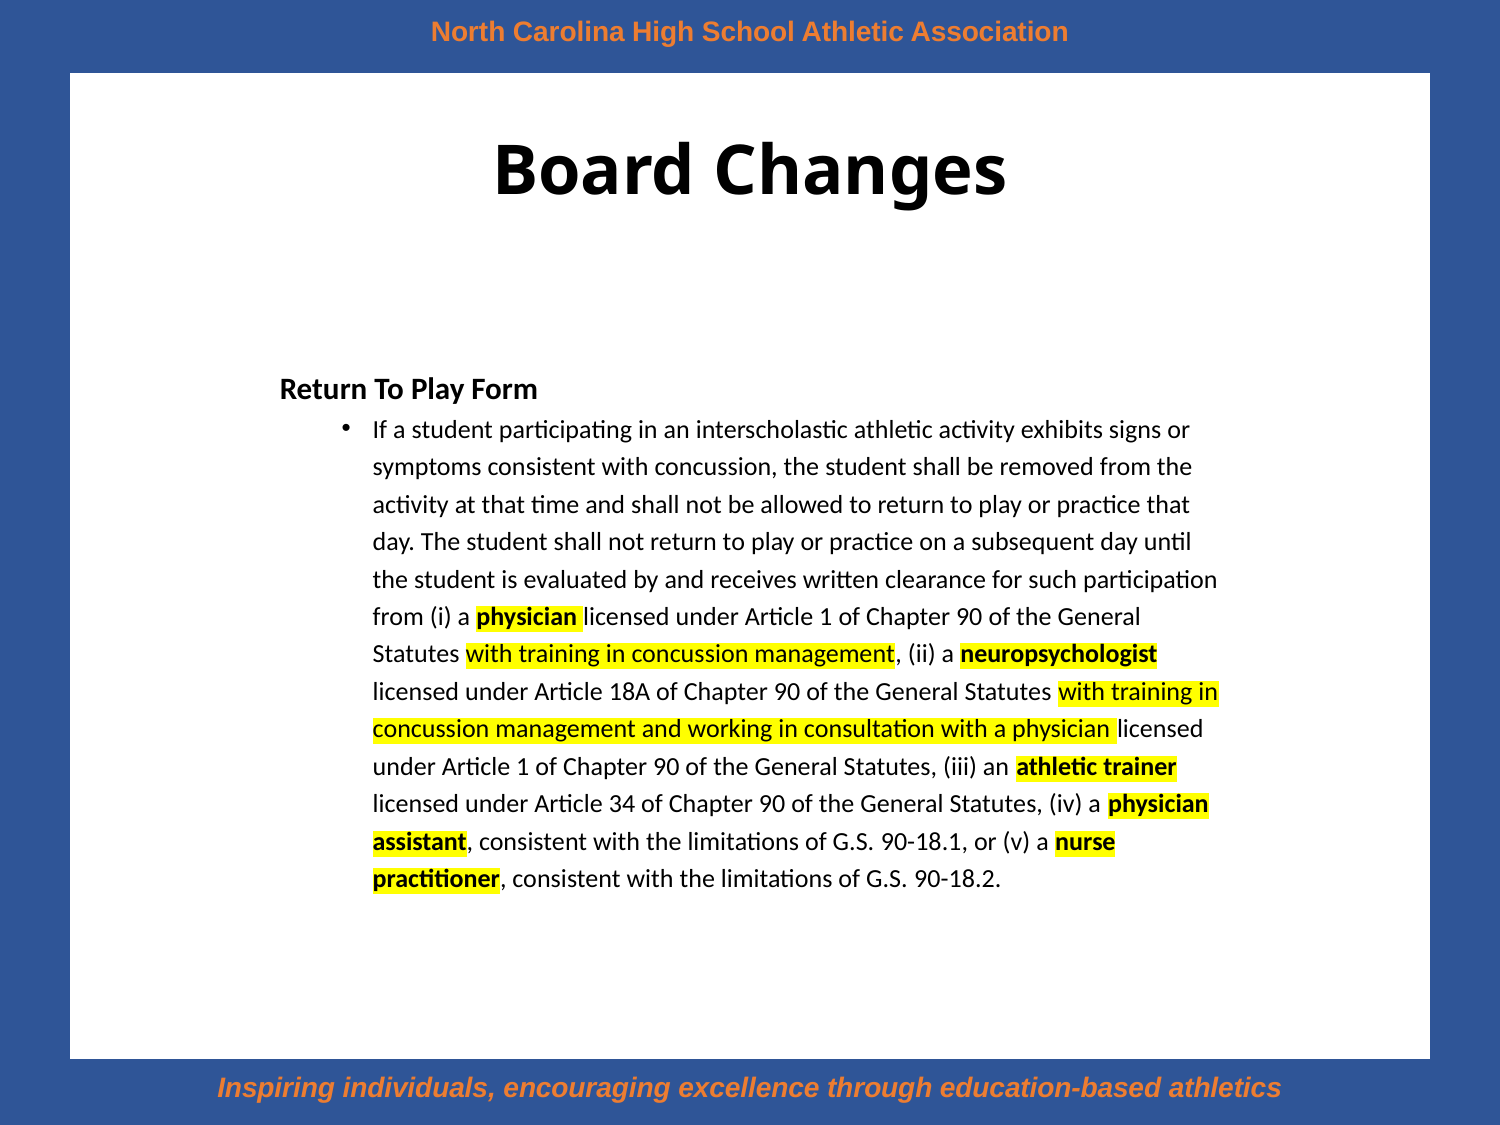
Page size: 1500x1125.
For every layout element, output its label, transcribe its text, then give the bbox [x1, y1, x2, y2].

title Board Changes [103, 66, 1397, 278]
list Return To Play Form If a student participating in an interscholastic athletic activity exhibits signs or symptoms consistent with concussion, the student shall be removed from the activity at that time and shall not be allowed to return to play or practice that day. The student shall not return to play or practice on a subsequent day until the student is evaluated by and receives written clearance for such participation from (i) a physician licensed under Article 1 of Chapter 90 of the General Statutes with training in concussion management, (ii) a neuropsychologist licensed under Article 18A of Chapter 90 of the General Statutes with training in concussion management and working in consultation with a physician licensed under Article 1 of Chapter 90 of the General Statutes, (iii) an athletic trainer licensed under Article 34 of Chapter 90 of the General Statutes, (iv) a physician assistant, consistent with the limitations of G.S. 90-18.1, or (v) a nurse practitioner, consistent with the limitations of G.S. 90-18.2. [264, 365, 1236, 921]
